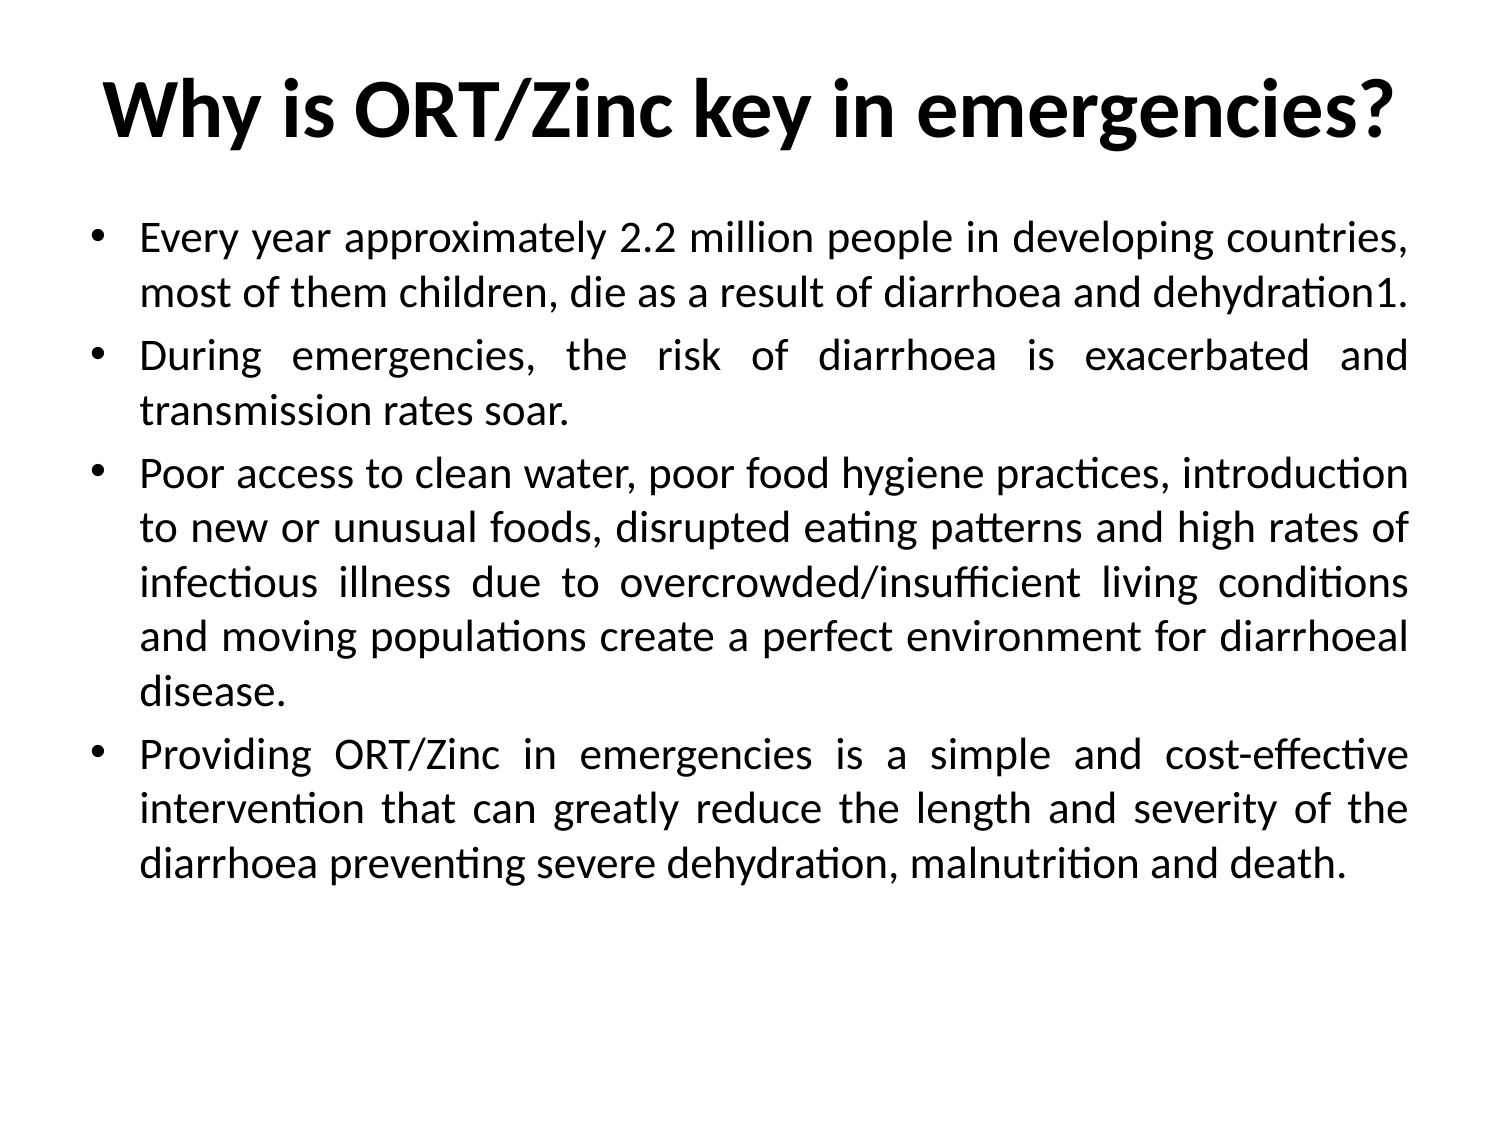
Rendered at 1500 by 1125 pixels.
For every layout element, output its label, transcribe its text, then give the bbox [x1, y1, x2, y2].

list Every year approximately 2.2 million people in developing countries, most of them children, die as a result of diarrhoea and dehydration1. During emergencies, the risk of diarrhoea is exacerbated and transmission rates soar. Poor access to clean water, poor food hygiene practices, introduction to new or unusual foods, disrupted eating patterns and high rates of infectious illness due to overcrowded/insufficient living conditions and moving populations create a perfect environment for diarrhoeal disease. Providing ORT/Zinc in emergencies is a simple and cost-effective intervention that can greatly reduce the length and severity of the diarrhoea preventing severe dehydration, malnutrition and death. [75, 200, 1425, 1005]
title Why is ORT/Zinc key in emergencies? [75, 45, 1425, 163]
